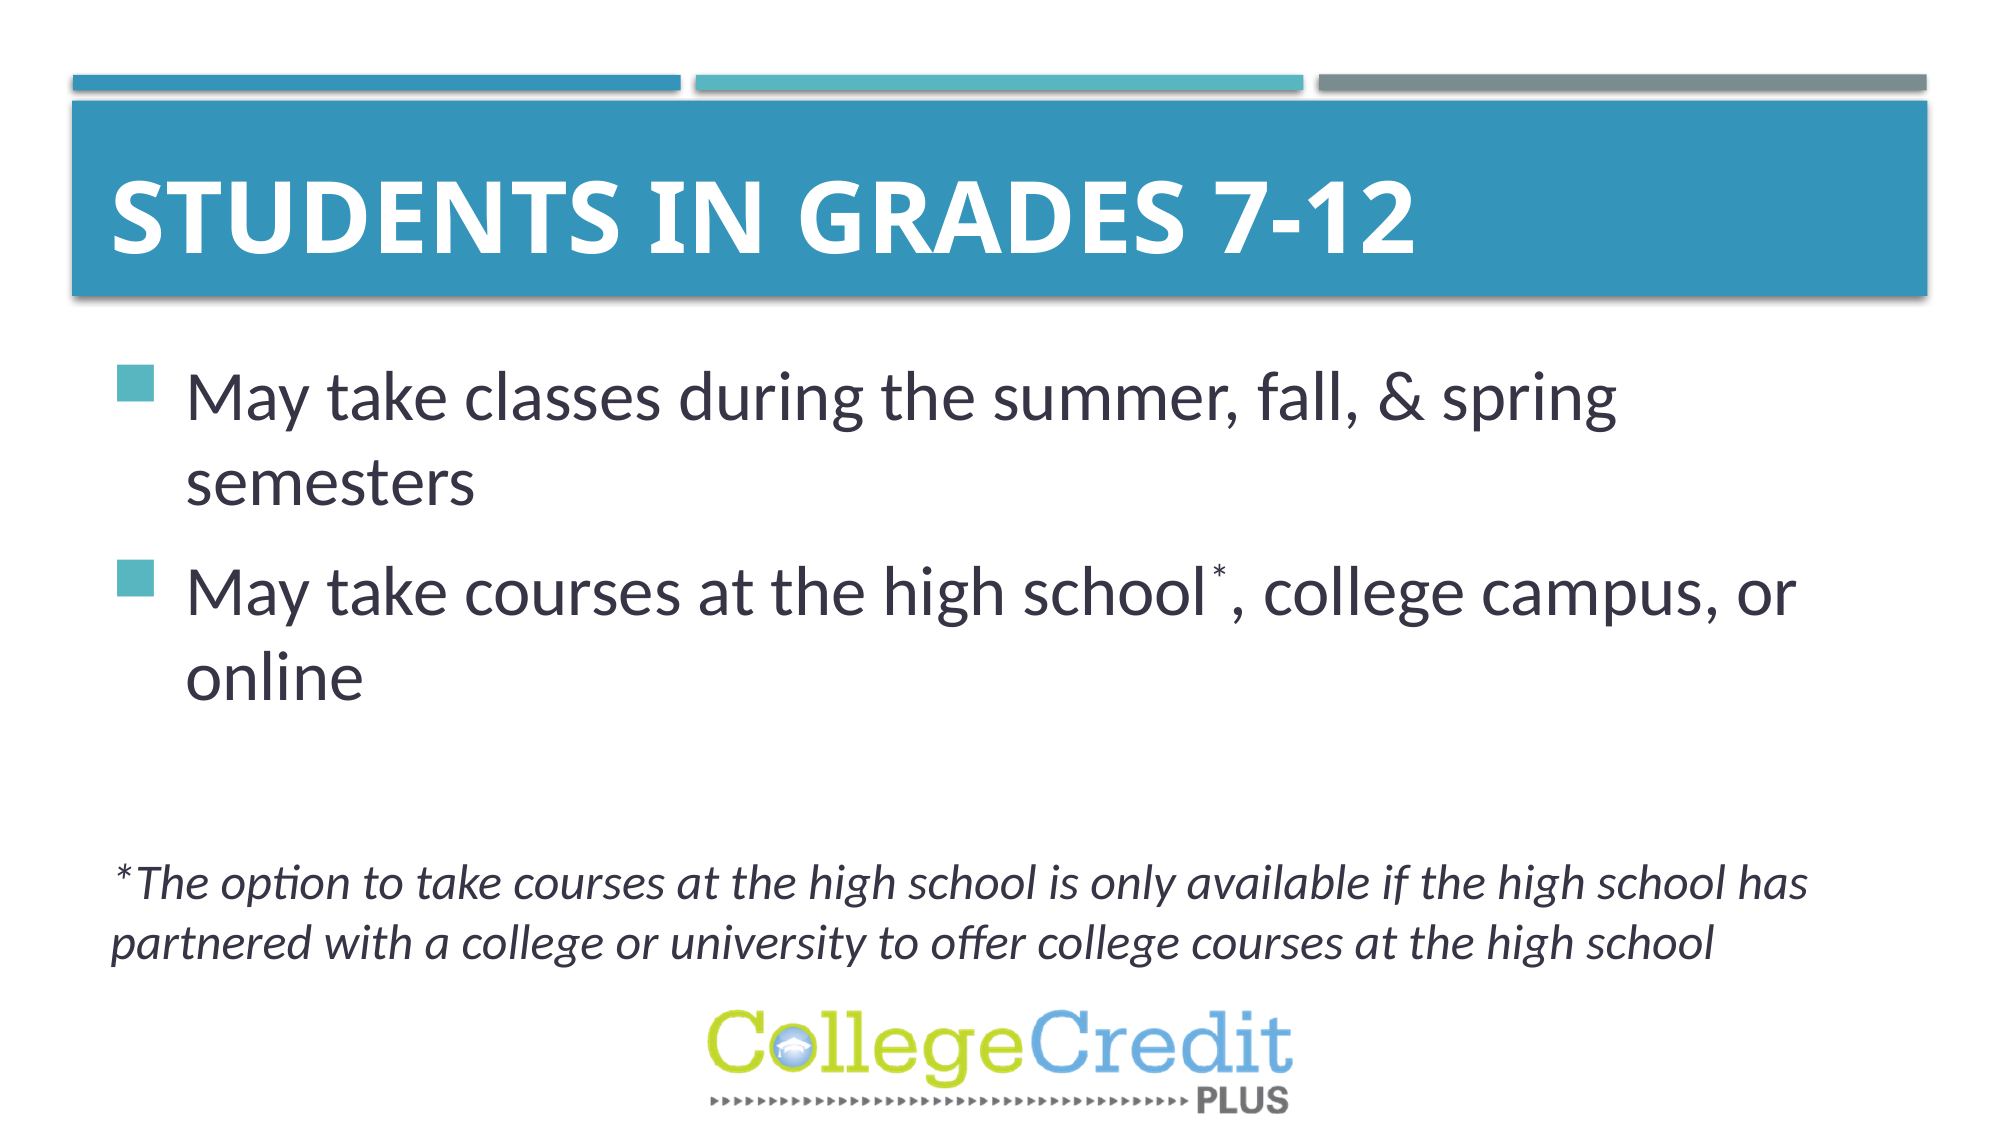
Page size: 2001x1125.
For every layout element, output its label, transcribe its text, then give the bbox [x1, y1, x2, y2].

picture [706, 1009, 1294, 1115]
list May take classes during the summer, fall, & spring semesters May take courses at the high school*, college campus, or online *The option to take courses at the high school is only available if the high school has partnered with a college or university to offer college courses at the high school [95, 357, 1905, 962]
title Students in Grades 7-12 [95, 115, 1905, 282]
